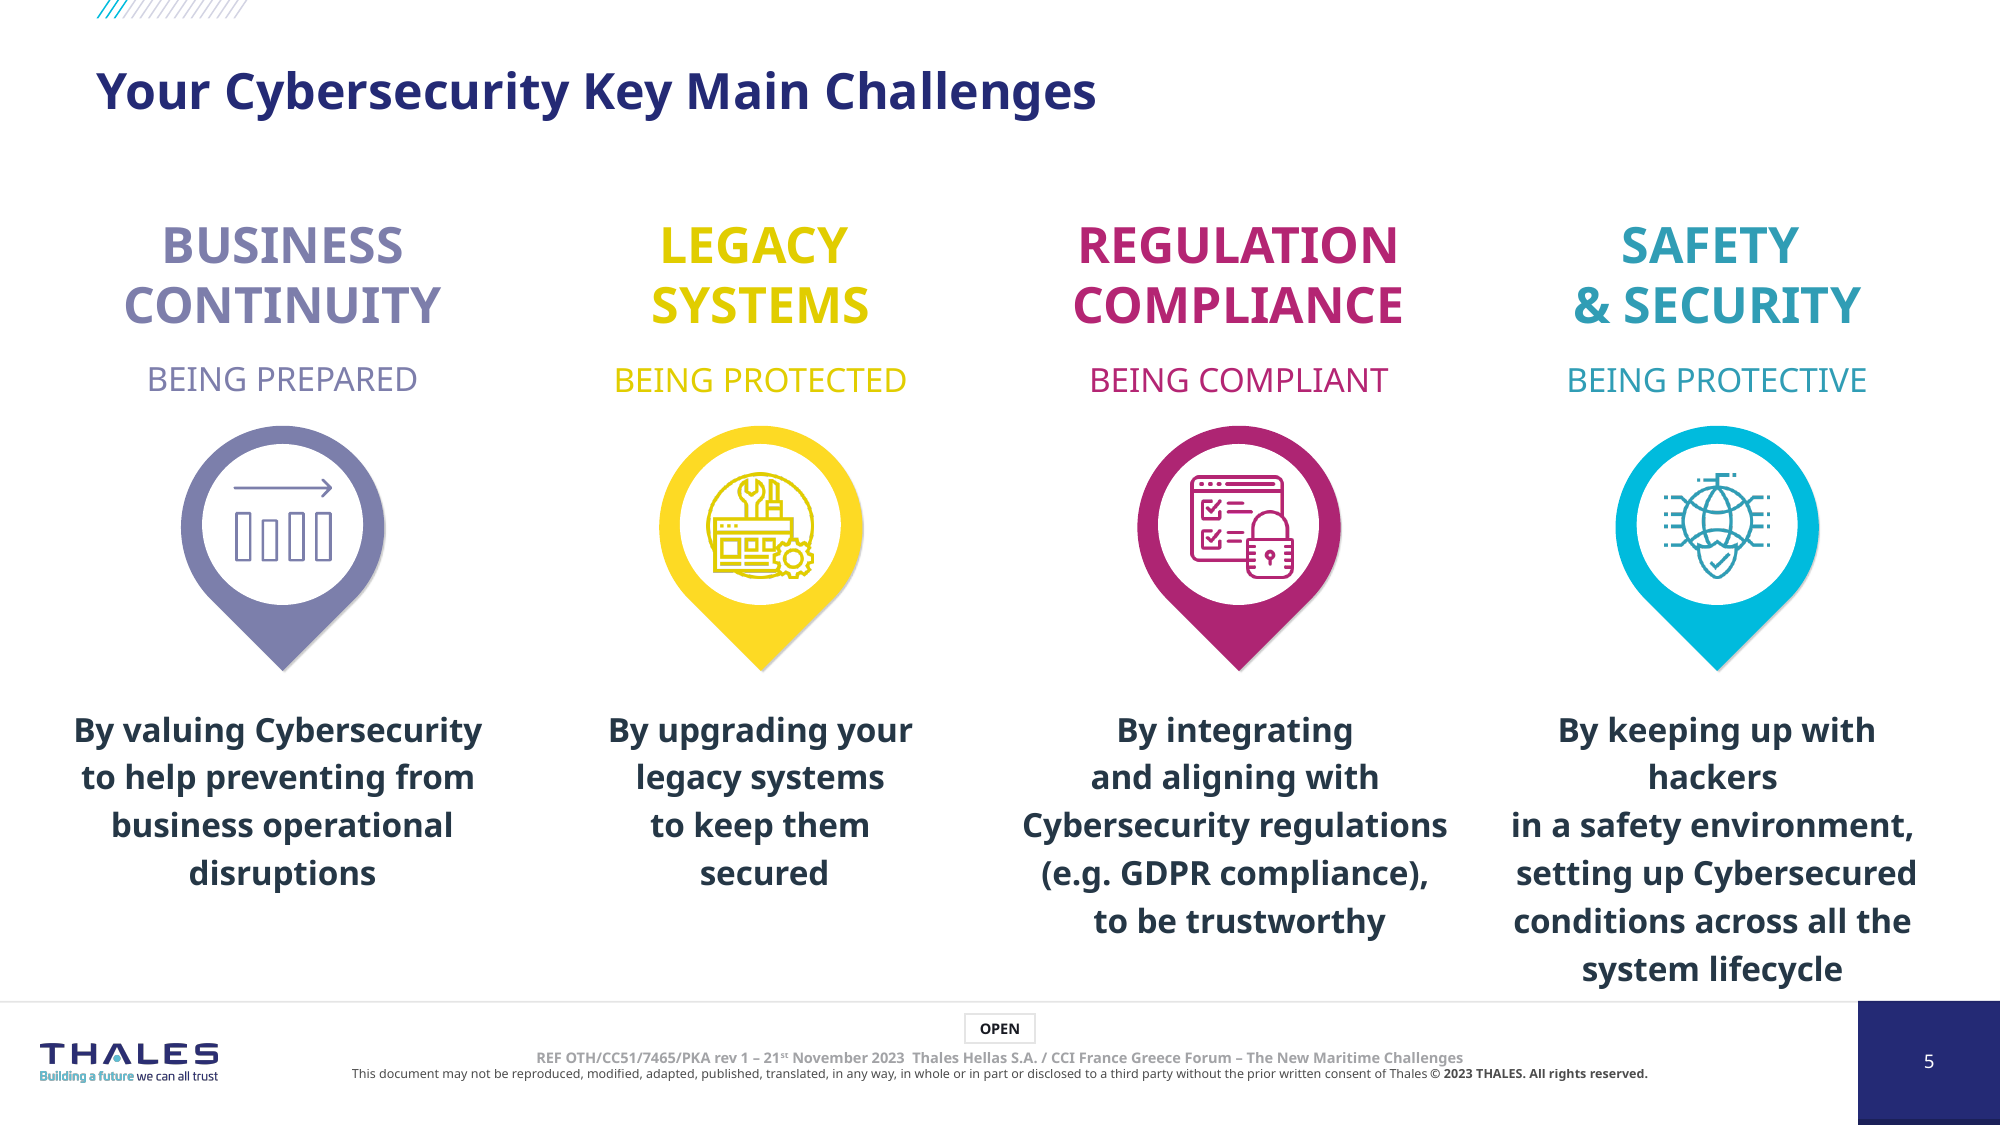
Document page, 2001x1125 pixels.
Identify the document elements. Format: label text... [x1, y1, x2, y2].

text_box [1615, 425, 1819, 629]
picture [40, 1043, 218, 1083]
text_box By valuing Cybersecurity to help preventing from business operational disruptions [46, 693, 516, 854]
text_box BUSINESS CONTINUITY BEING PREPARED [46, 205, 519, 313]
text_box SAFETY & SECURITY BEING PROTECTIVE [1480, 206, 1954, 313]
text_box By upgrading your legacy systems to keep them secured [516, 693, 1013, 900]
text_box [659, 425, 863, 629]
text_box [1137, 425, 1341, 629]
text_box By keeping up with hackers in a safety environment, setting up Cybersecured conditions across all the system lifecycle [1480, 693, 1954, 922]
text_box REGULATION COMPLIANCE BEING COMPLIANT [1002, 206, 1476, 313]
title Your Cybersecurity Key Main Challenges [96, 59, 1904, 120]
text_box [180, 425, 385, 629]
text_box LEGACY SYSTEMS BEING PROTECTED [524, 206, 997, 313]
text_box By integrating and aligning with Cybersecurity regulations (e.g. GDPR compliance), to be trustworthy [1013, 693, 1476, 800]
picture [706, 472, 814, 579]
